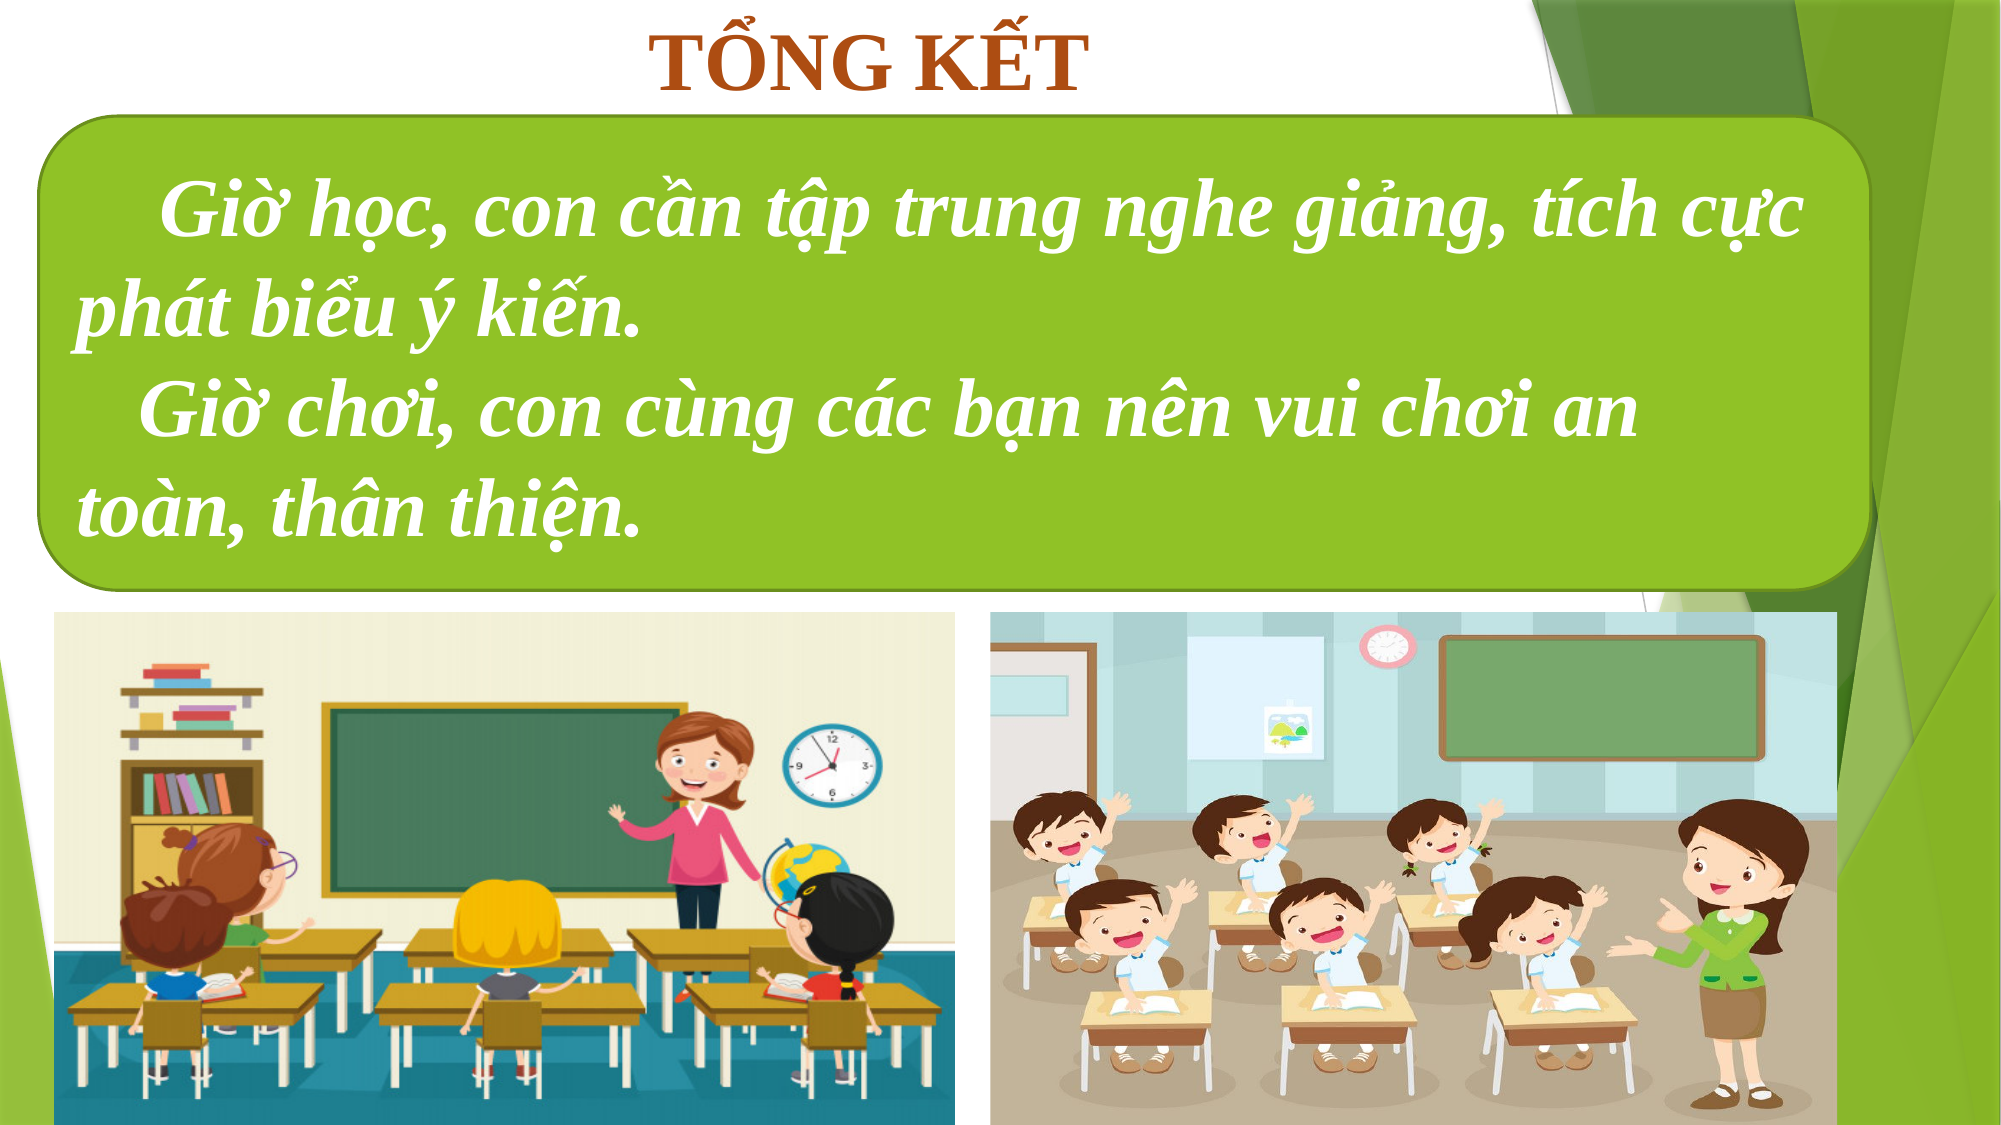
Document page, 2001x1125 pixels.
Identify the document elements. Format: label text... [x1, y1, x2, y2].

picture [989, 611, 1838, 1125]
picture [54, 611, 956, 1125]
text_box TỔNG KẾT [634, 0, 1250, 114]
text_box Giờ học, con cần tập trung nghe giảng, tích cực phát biểu ý kiến. Giờ chơi, con cùng các bạn nên vui chơi an toàn, thân thiện. [37, 114, 1873, 592]
